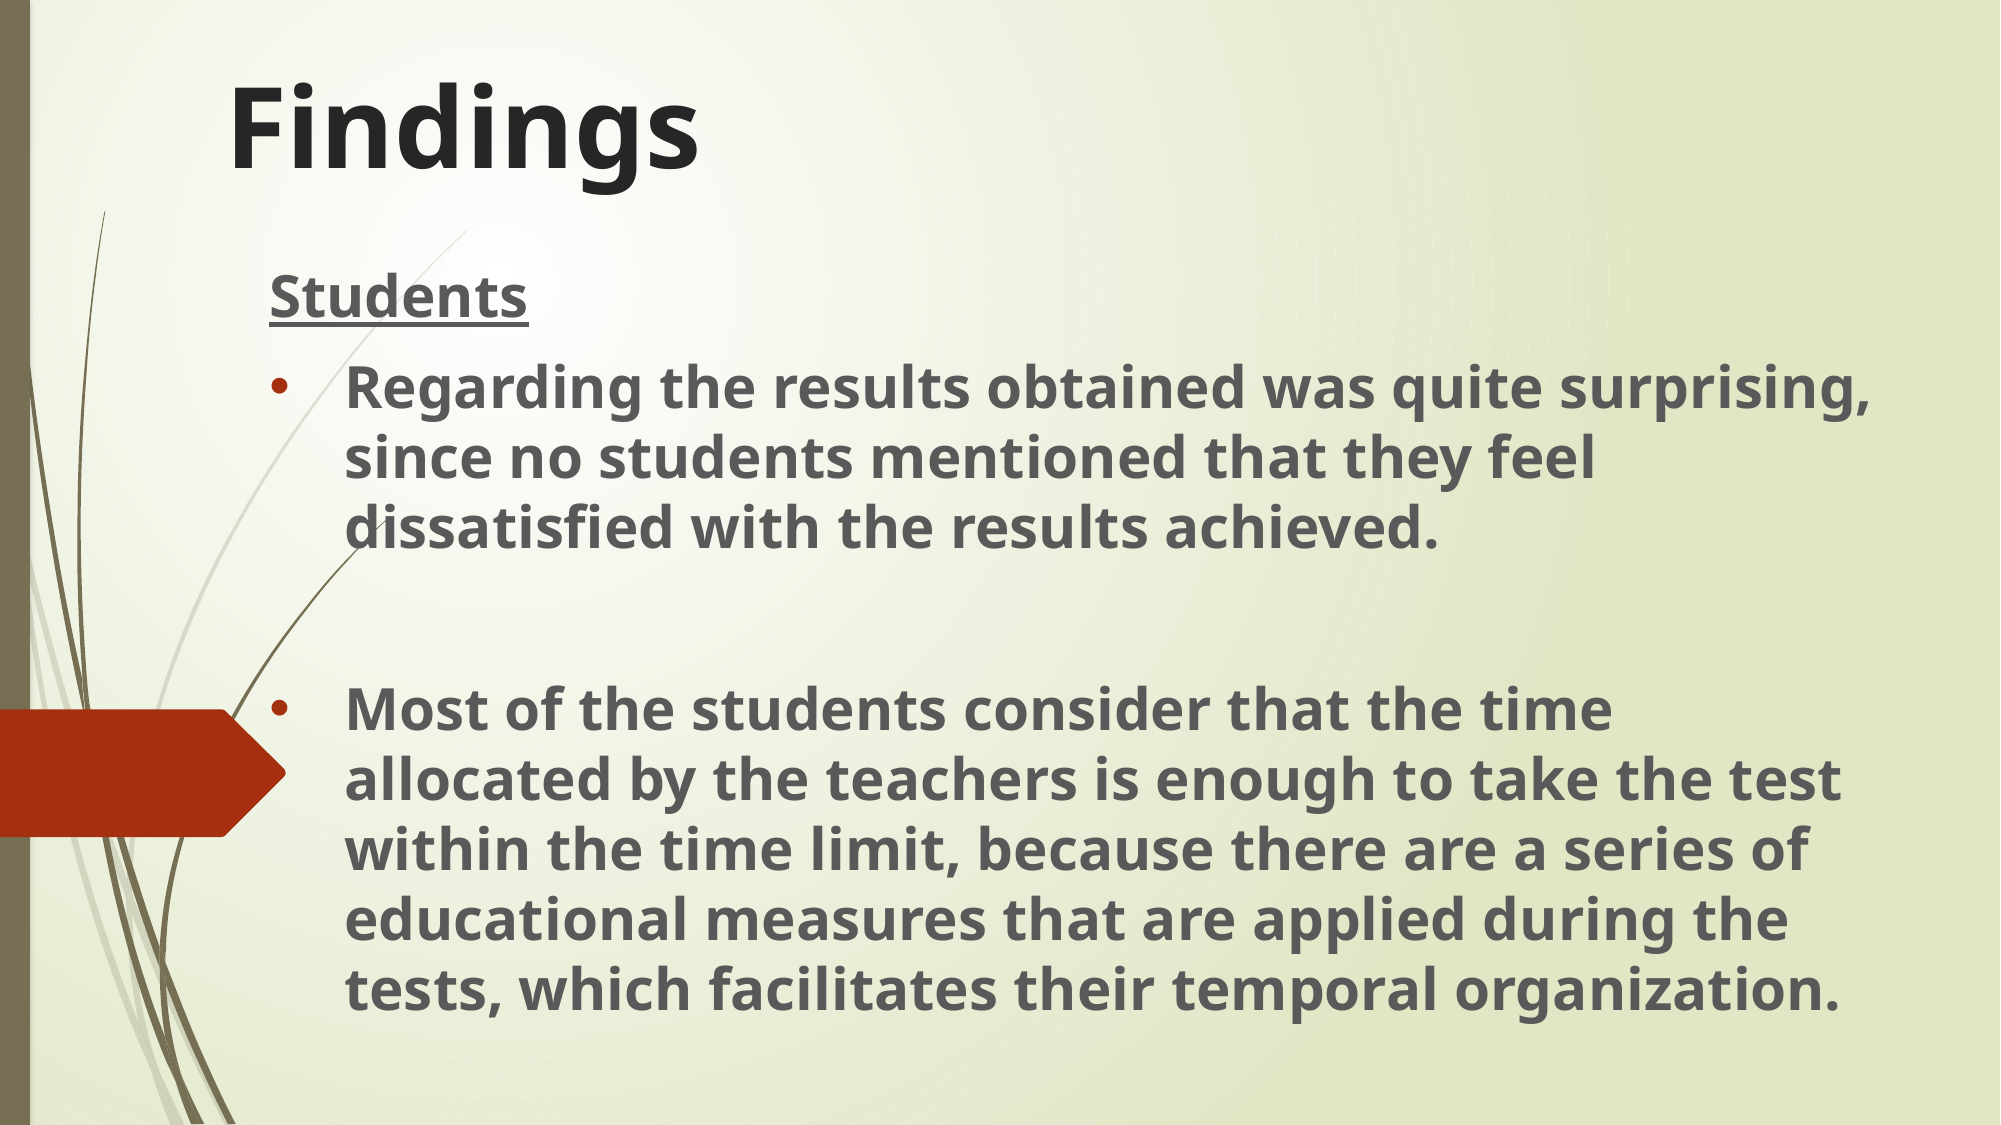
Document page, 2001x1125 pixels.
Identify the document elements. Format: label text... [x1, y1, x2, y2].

subtitle Students Regarding the results obtained was quite surprising, since no students mentioned that they feel dissatisfied with the results achieved. Most of the students consider that the time allocated by the teachers is enough to take the test within the time limit, because there are a series of educational measures that are applied during the tests, which facilitates their temporal organization. . [254, 252, 1905, 1093]
title Findings [209, 0, 1762, 199]
